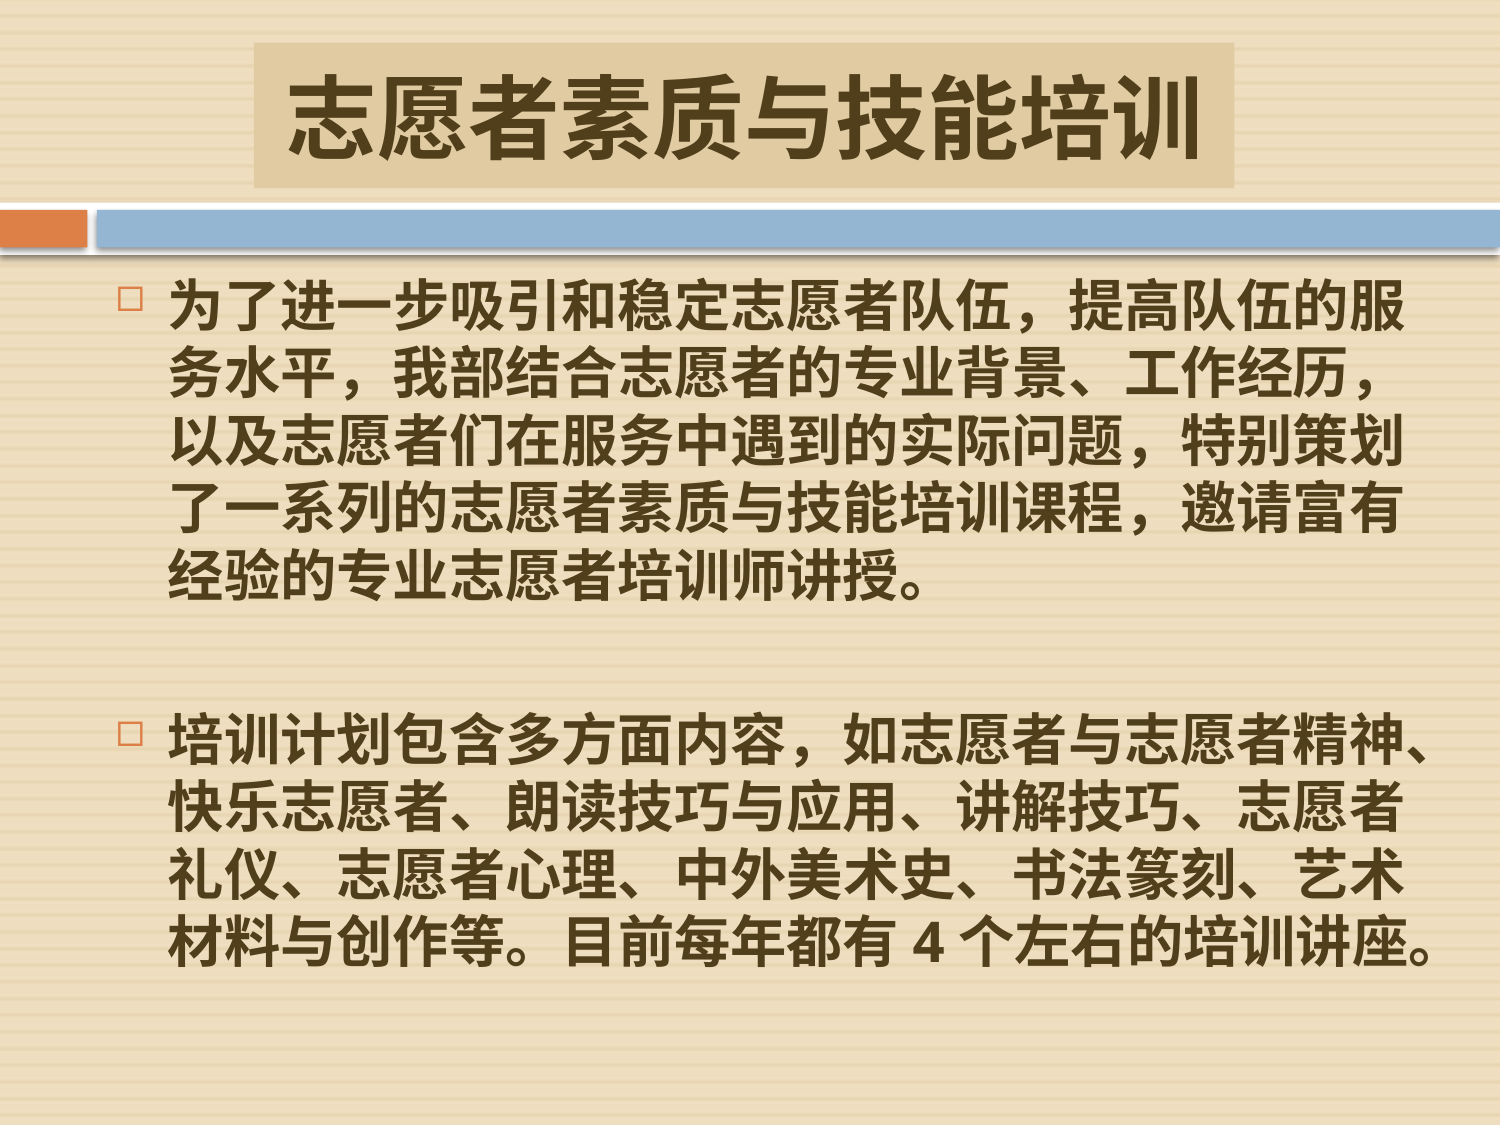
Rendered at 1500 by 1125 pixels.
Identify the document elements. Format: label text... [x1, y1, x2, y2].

list 为了进一步吸引和稳定志愿者队伍，提高队伍的服务水平，我部结合志愿者的专业背景、工作经历，以及志愿者们在服务中遇到的实际问题，特别策划了一系列的志愿者素质与技能培训课程，邀请富有经验的专业志愿者培训师讲授。 培训计划包含多方面内容，如志愿者与志愿者精神、快乐志愿者、朗读技巧与应用、讲解技巧、志愿者礼仪、志愿者心理、中外美术史、书法篆刻、艺术材料与创作等。目前每年都有4个左右的培训讲座。 [100, 262, 1439, 1001]
title 志愿者素质与技能培训 [253, 42, 1235, 189]
